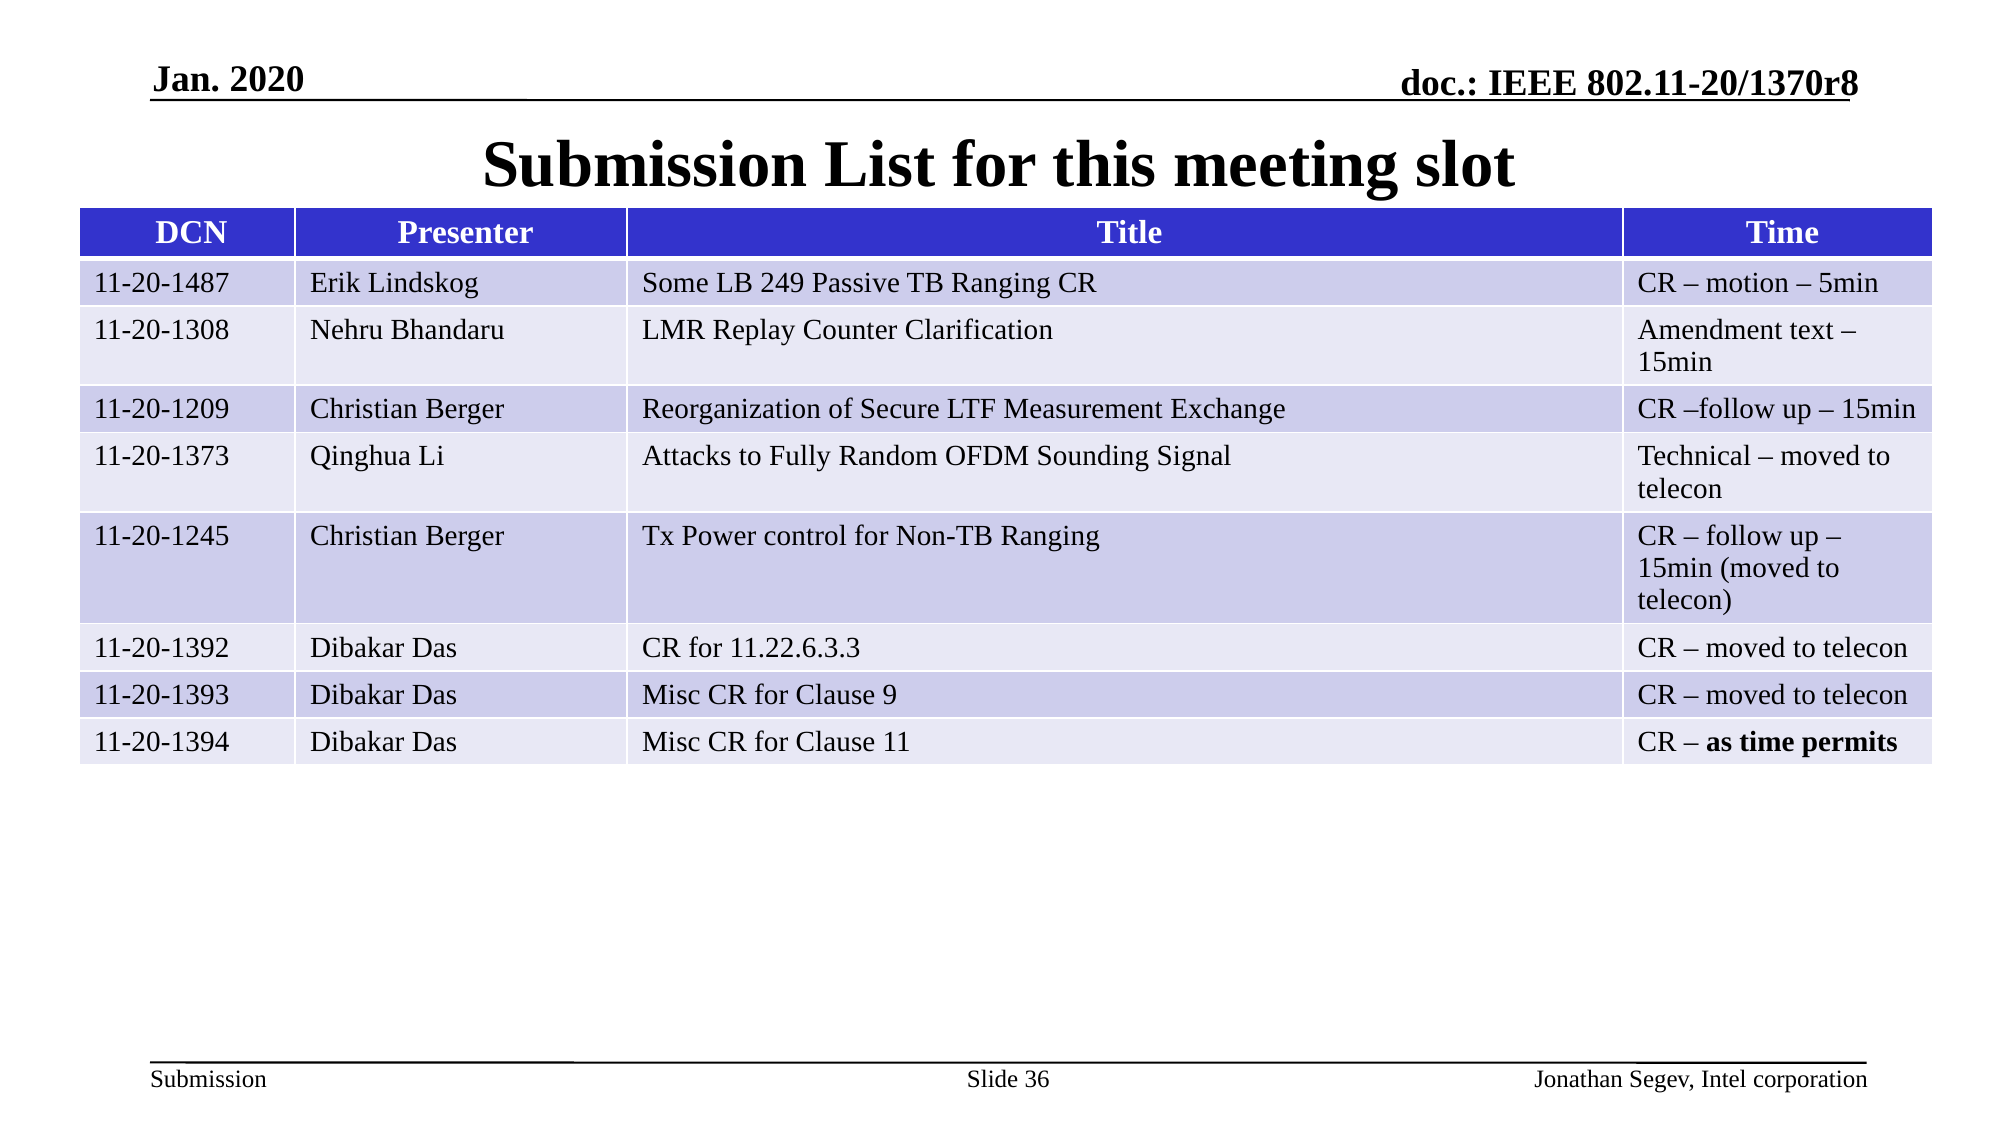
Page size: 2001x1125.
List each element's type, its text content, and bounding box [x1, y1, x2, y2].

table_cell Dibakar Das [296, 719, 626, 764]
table_cell CR – as time permits [1624, 719, 1932, 764]
table_cell 11-20-1373 [80, 433, 294, 511]
table_cell Dibakar Das [296, 672, 626, 717]
table_cell Tx Power control for Non-TB Ranging [628, 513, 1622, 623]
table_cell 11-20-1394 [80, 719, 294, 764]
table_cell 11-20-1209 [80, 386, 294, 432]
table_cell 11-20-1393 [80, 672, 294, 717]
table_cell Christian Berger [296, 386, 626, 432]
title Submission List for this meeting slot [149, 112, 1850, 206]
footer Jonathan Segev, Intel corporation [1171, 1061, 1869, 1093]
table_cell CR –follow up – 15min [1624, 386, 1932, 432]
slide_number Slide 36 [950, 1061, 1067, 1123]
table_header Presenter [296, 208, 626, 256]
table_cell Misc CR for Clause 9 [628, 672, 1622, 717]
table_cell LMR Replay Counter Clarification [628, 307, 1622, 384]
table_cell Christian Berger [296, 513, 626, 623]
table_cell Amendment text – 15min [1624, 307, 1932, 384]
table_cell CR – moved to telecon [1624, 624, 1932, 670]
table_cell CR for 11.22.6.3.3 [628, 624, 1622, 670]
table_cell Attacks to Fully Random OFDM Sounding Signal [628, 433, 1622, 511]
table_cell 11-20-1245 [80, 513, 294, 623]
table_cell Nehru Bhandaru [296, 307, 626, 384]
table_cell Erik Lindskog [296, 261, 626, 305]
table_header Title [628, 208, 1622, 256]
table_cell Some LB 249 Passive TB Ranging CR [628, 261, 1622, 305]
table_header Time [1624, 208, 1932, 256]
table_cell Misc CR for Clause 11 [628, 719, 1622, 764]
table_cell 11-20-1487 [80, 261, 294, 305]
table_cell CR – follow up – 15min (moved to telecon) [1624, 513, 1932, 623]
table_cell Dibakar Das [296, 624, 626, 670]
table_cell 11-20-1392 [80, 624, 294, 670]
table_cell Technical – moved to telecon [1624, 433, 1932, 511]
table_cell 11-20-1308 [80, 307, 294, 384]
table_header DCN [80, 208, 294, 256]
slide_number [152, 54, 563, 100]
table_cell CR – moved to telecon [1624, 672, 1932, 717]
table_cell Reorganization of Secure LTF Measurement Exchange [628, 386, 1622, 432]
table_cell Qinghua Li [296, 433, 626, 511]
table_cell CR – motion – 5min [1624, 261, 1932, 305]
